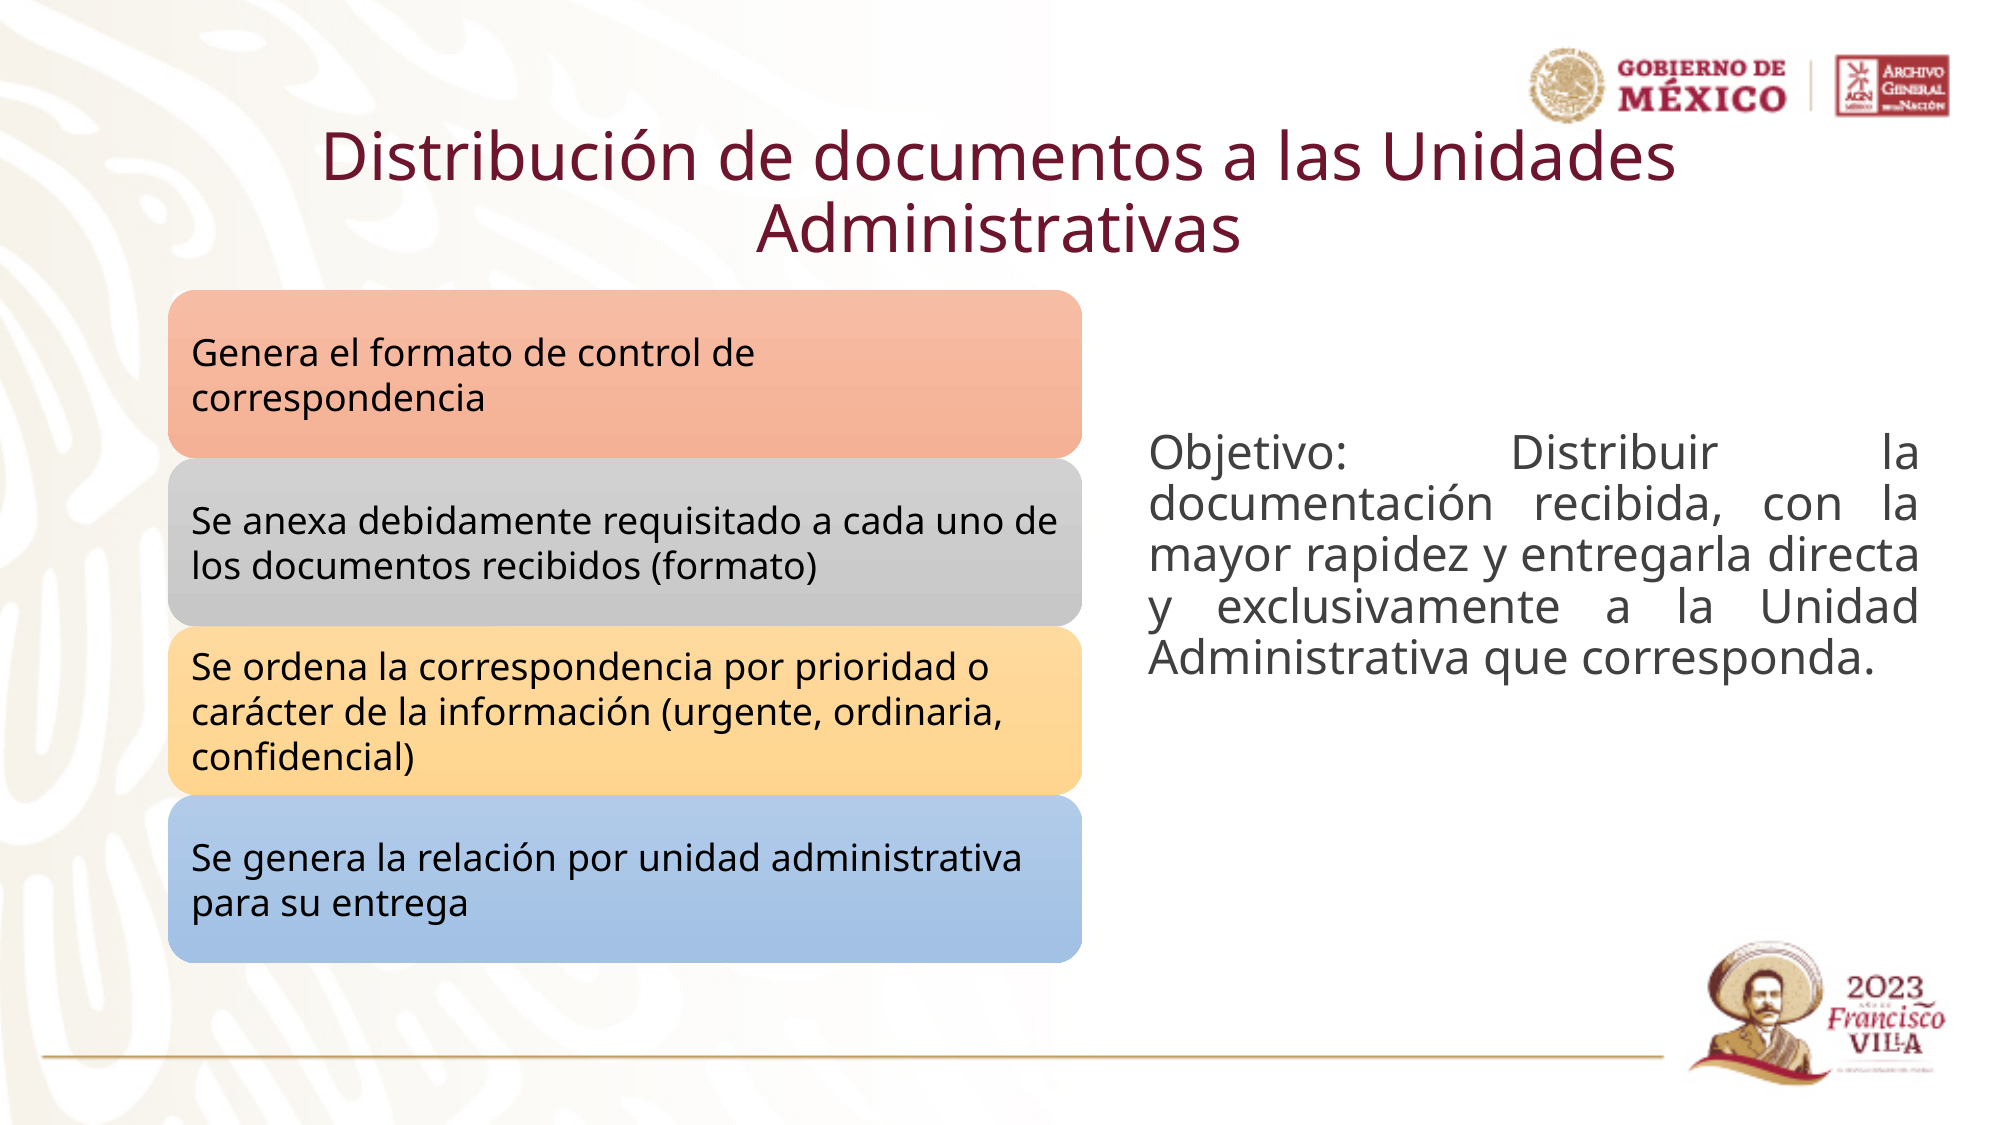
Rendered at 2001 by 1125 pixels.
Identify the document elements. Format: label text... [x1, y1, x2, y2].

picture [0, 0, 2001, 1125]
title Distribución de documentos a las Unidades Administrativas [62, 115, 1937, 290]
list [168, 289, 1083, 964]
list Objetivo: Distribuir la documentación recibida, con la mayor rapidez y entregarla directa y exclusivamente a la Unidad Administrativa que corresponda. [1133, 421, 1937, 731]
